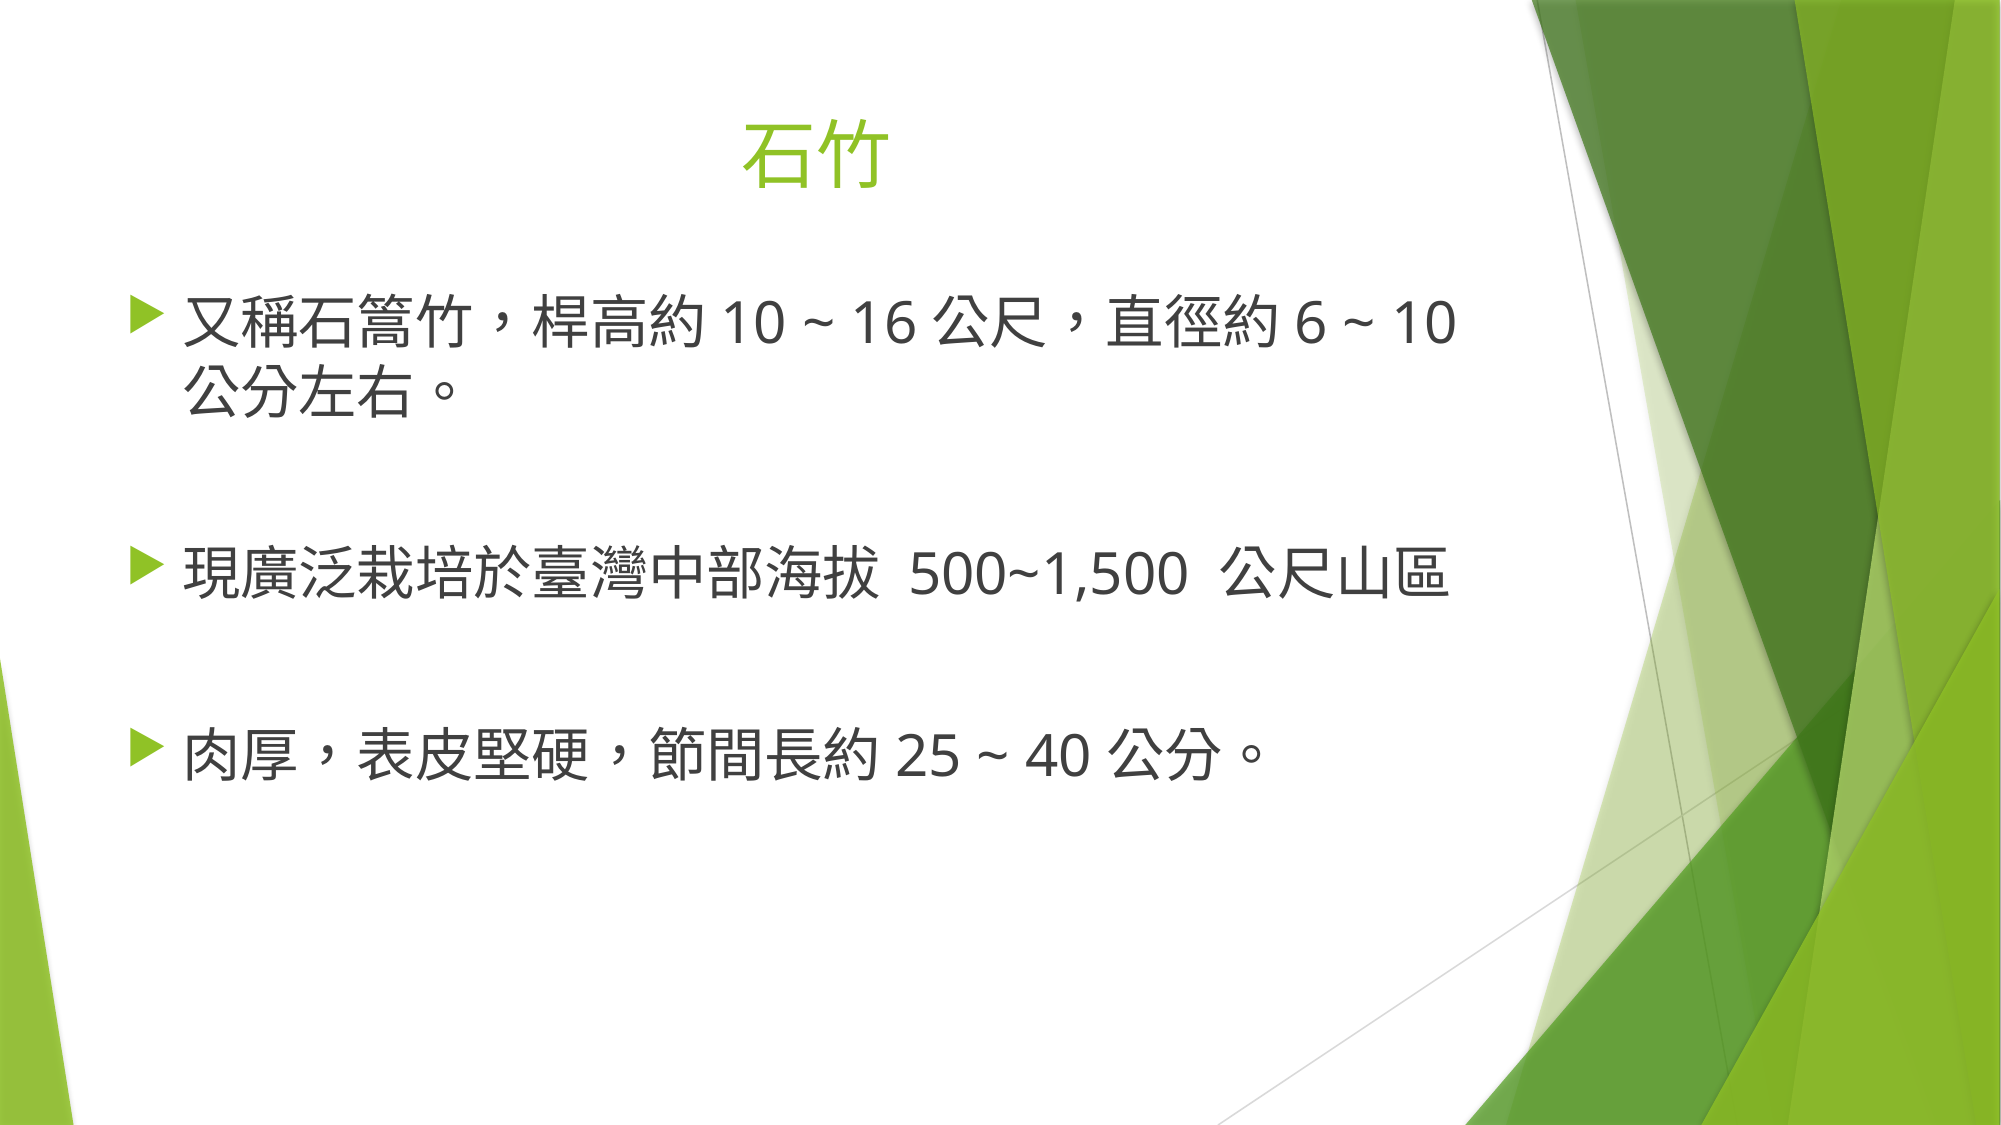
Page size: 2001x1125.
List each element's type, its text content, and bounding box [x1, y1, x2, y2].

list 又稱石篙竹，桿高約10 ~ 16公尺，直徑約6 ~ 10公分左右。 現廣泛栽培於臺灣中部海拔 500~1,500 公尺山區 肉厚，表皮堅硬，節間長約25 ~ 40公分。 [111, 278, 1522, 915]
title 石竹 [111, 99, 1522, 278]
